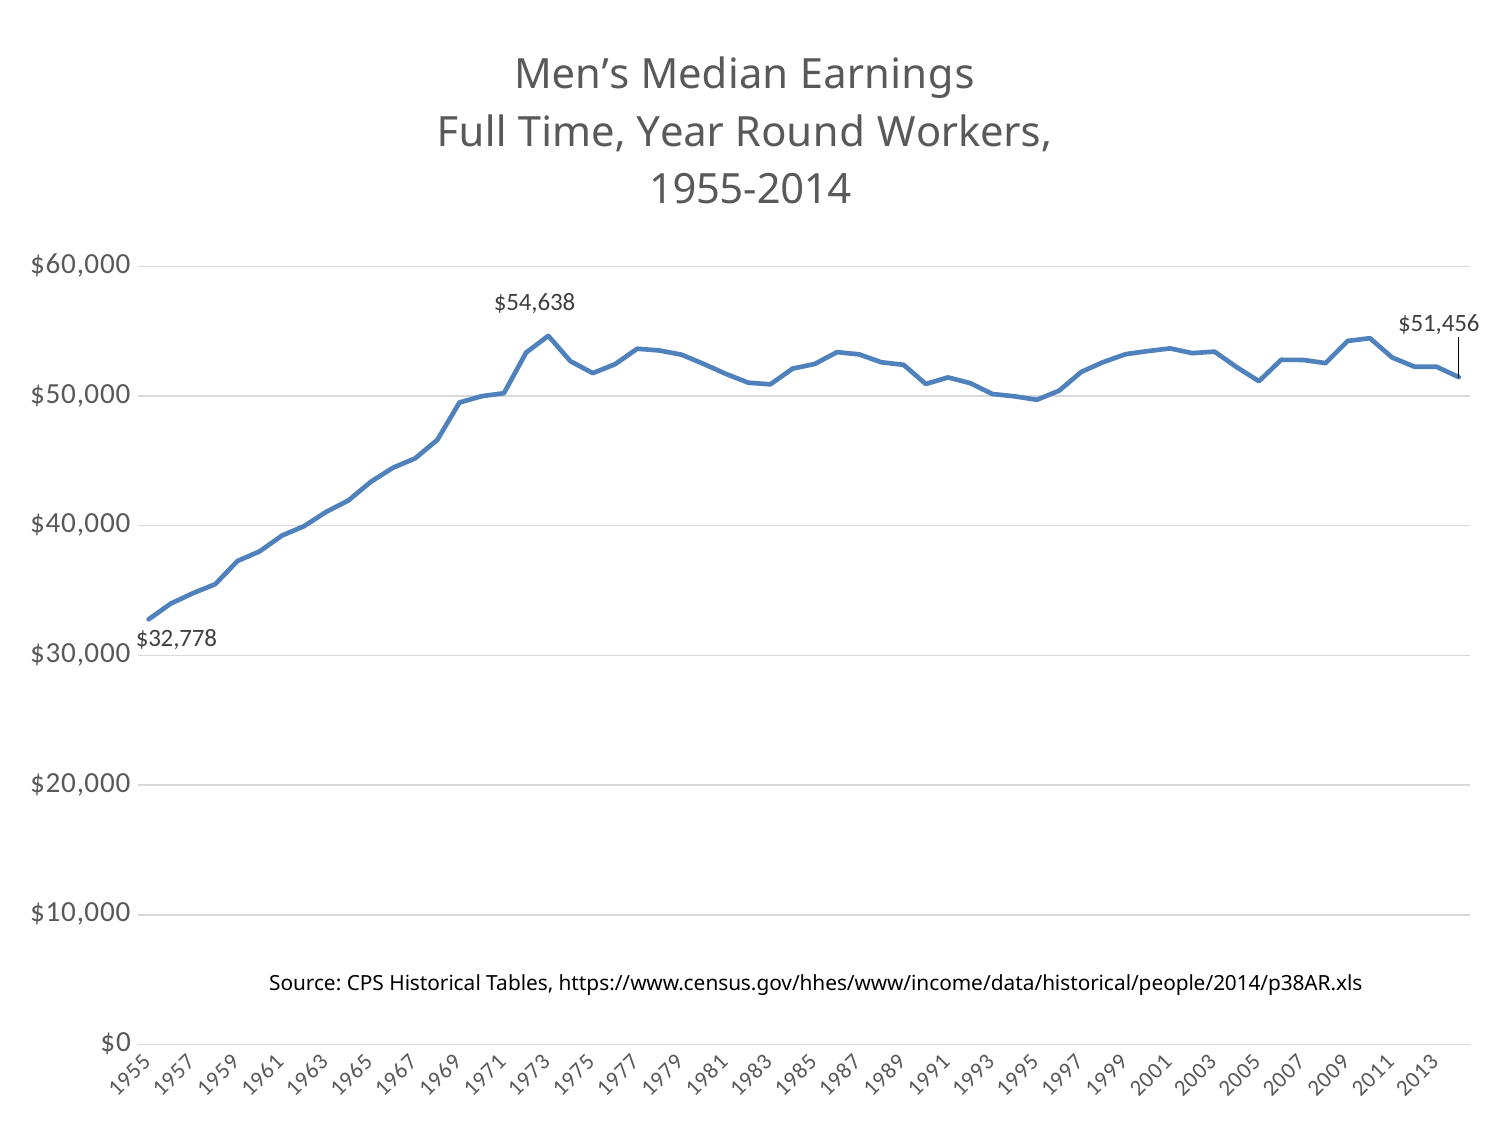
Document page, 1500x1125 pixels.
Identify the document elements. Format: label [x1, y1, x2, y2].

chart [0, 0, 1500, 1125]
